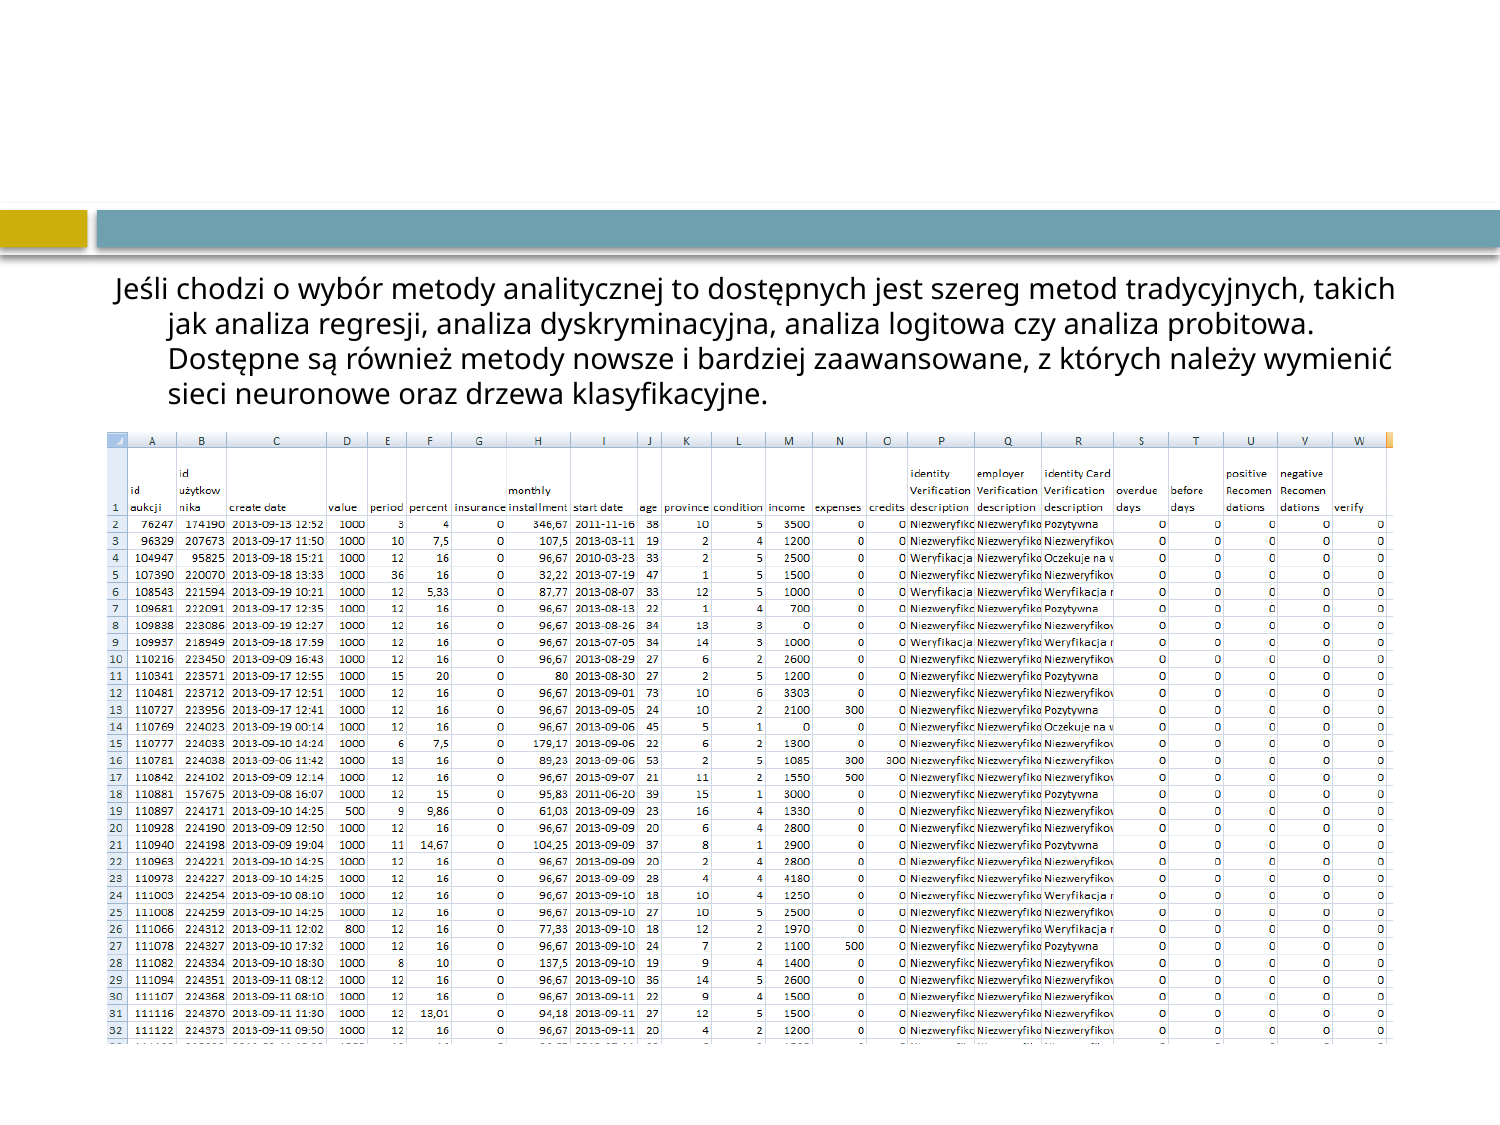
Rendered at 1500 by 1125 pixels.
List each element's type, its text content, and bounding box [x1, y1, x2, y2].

picture [106, 432, 1393, 1045]
list Jeśli chodzi o wybór metody analitycznej to dostępnych jest szereg metod tradycyjnych, takich jak analiza regresji, analiza dyskryminacyjna, analiza logitowa czy analiza probitowa. Dostępne są również metody nowsze i bardziej zaawansowane, z których należy wymienić sieci neuronowe oraz drzewa klasyfikacyjne. [100, 262, 1438, 1000]
